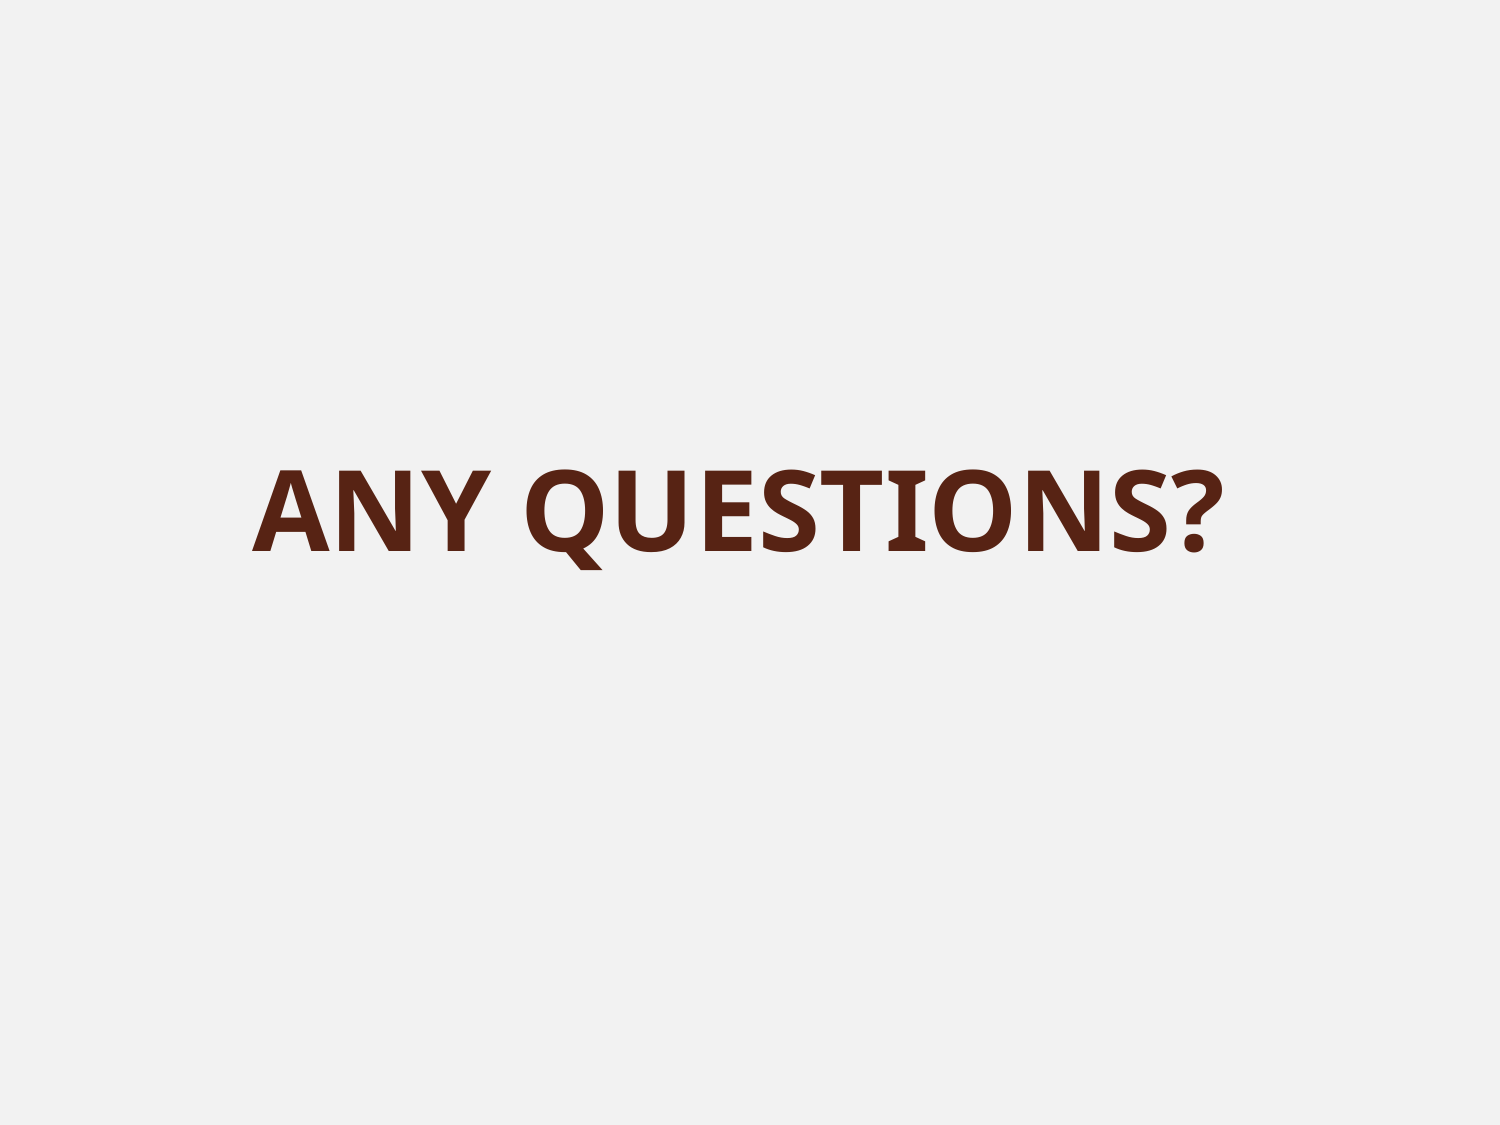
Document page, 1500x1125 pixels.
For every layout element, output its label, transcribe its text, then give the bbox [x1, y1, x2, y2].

title ANY QUESTIONS? [50, 412, 1428, 600]
